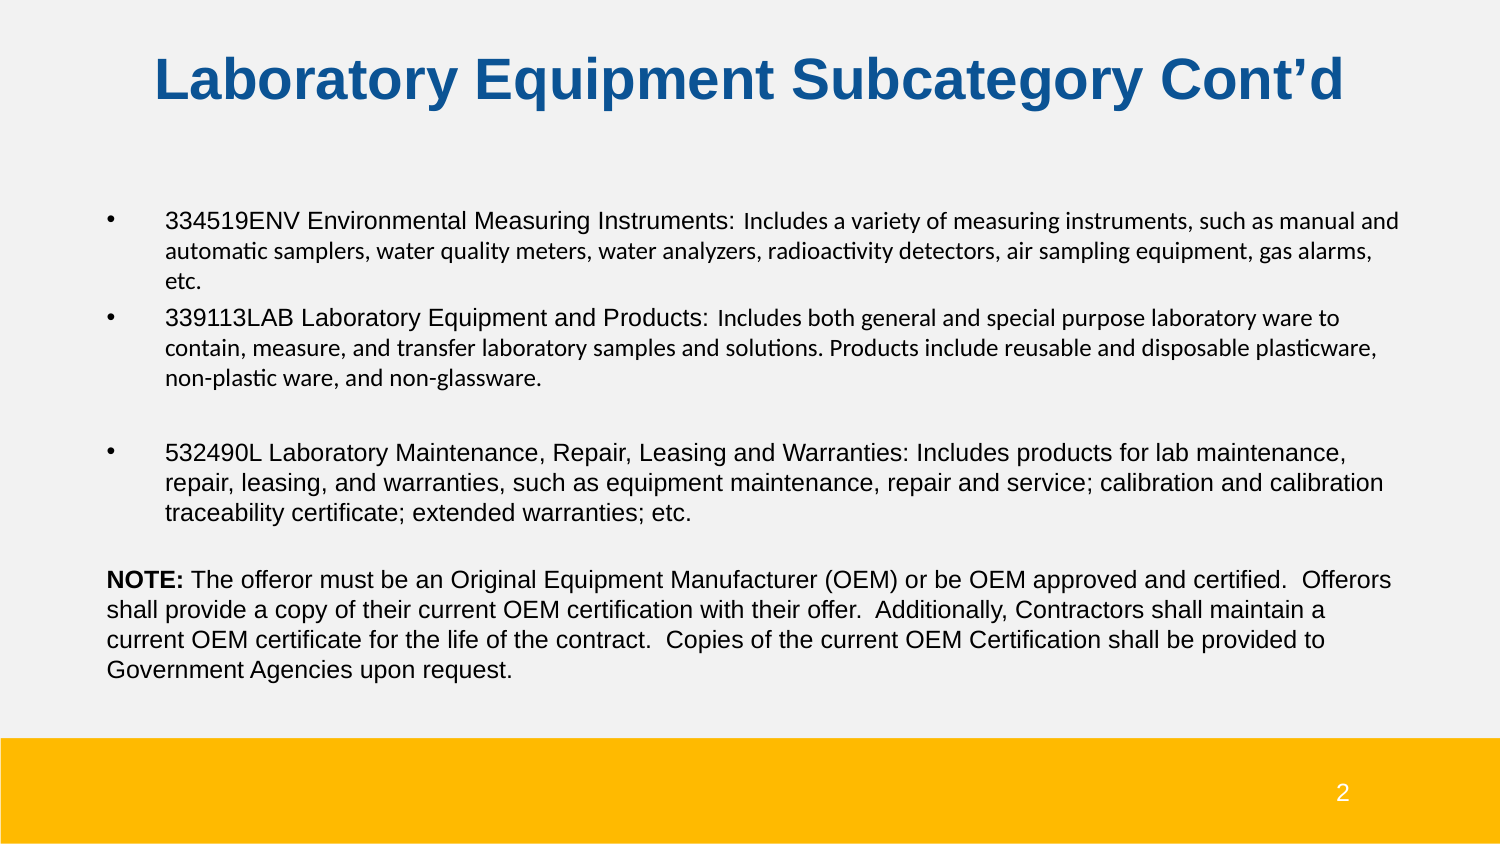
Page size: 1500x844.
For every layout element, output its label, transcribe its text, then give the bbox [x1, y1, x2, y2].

list 334519ENV Environmental Measuring Instruments: Includes a variety of measuring instruments, such as manual and automatic samplers, water quality meters, water analyzers, radioactivity detectors, air sampling equipment, gas alarms, etc. 339113LAB Laboratory Equipment and Products: Includes both general and special purpose laboratory ware to contain, measure, and transfer laboratory samples and solutions. Products include reusable and disposable plasticware, non-plastic ware, and non-glassware. 532490L Laboratory Maintenance, Repair, Leasing and Warranties: Includes products for lab maintenance, repair, leasing, and warranties, such as equipment maintenance, repair and service; calibration and calibration traceability certificate; extended warranties; etc. NOTE: The offeror must be an Original Equipment Manufacturer (OEM) or be OEM approved and certified. Offerors shall provide a copy of their current OEM certification with their offer. Additionally, Contractors shall maintain a current OEM certificate for the life of the contract. Copies of the current OEM Certification shall be provided to Government Agencies upon request. [75, 196, 1425, 754]
title Laboratory Equipment Subcategory Cont’d [75, 33, 1425, 175]
slide_number 2 [1050, 764, 1350, 818]
